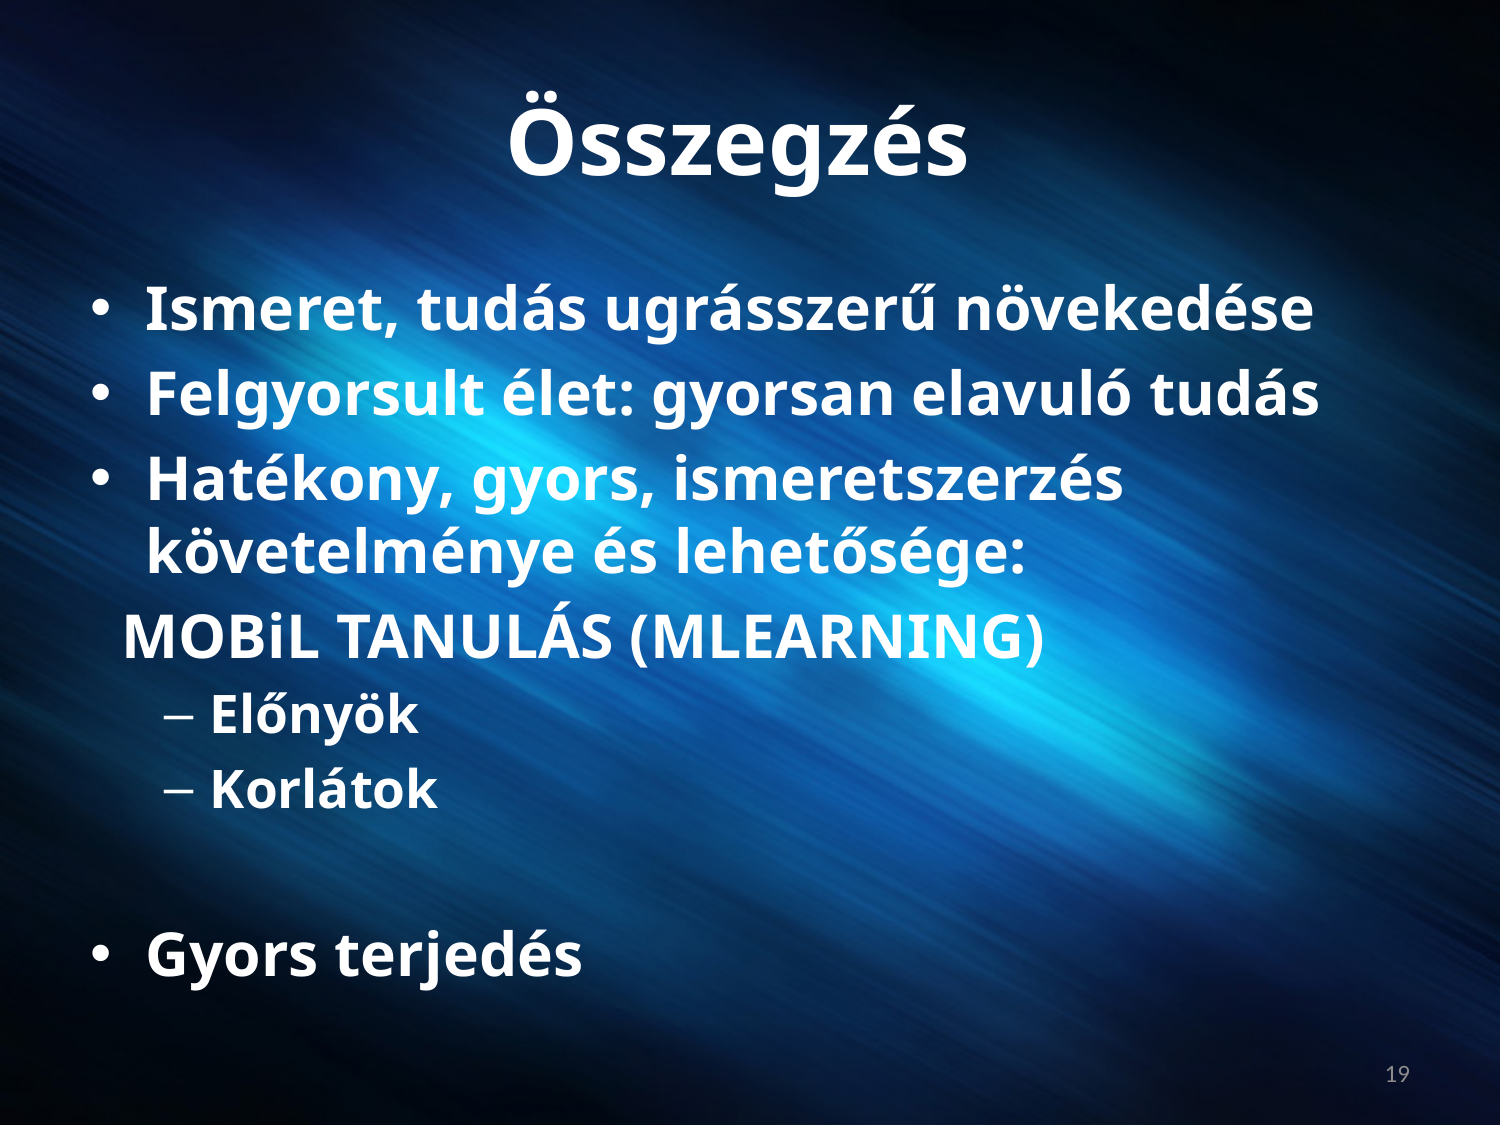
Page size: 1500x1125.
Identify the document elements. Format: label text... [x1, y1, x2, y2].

picture [0, 0, 1500, 1125]
slide_number 19 [1074, 1042, 1425, 1103]
title Összegzés [75, 45, 1425, 233]
list Ismeret, tudás ugrásszerű növekedése Felgyorsult élet: gyorsan elavuló tudás Hatékony, gyors, ismeretszerzés követelménye és lehetősége: MOBiL TANULÁS (MLEARNING) Előnyök Korlátok Gyors terjedés [75, 262, 1425, 1005]
